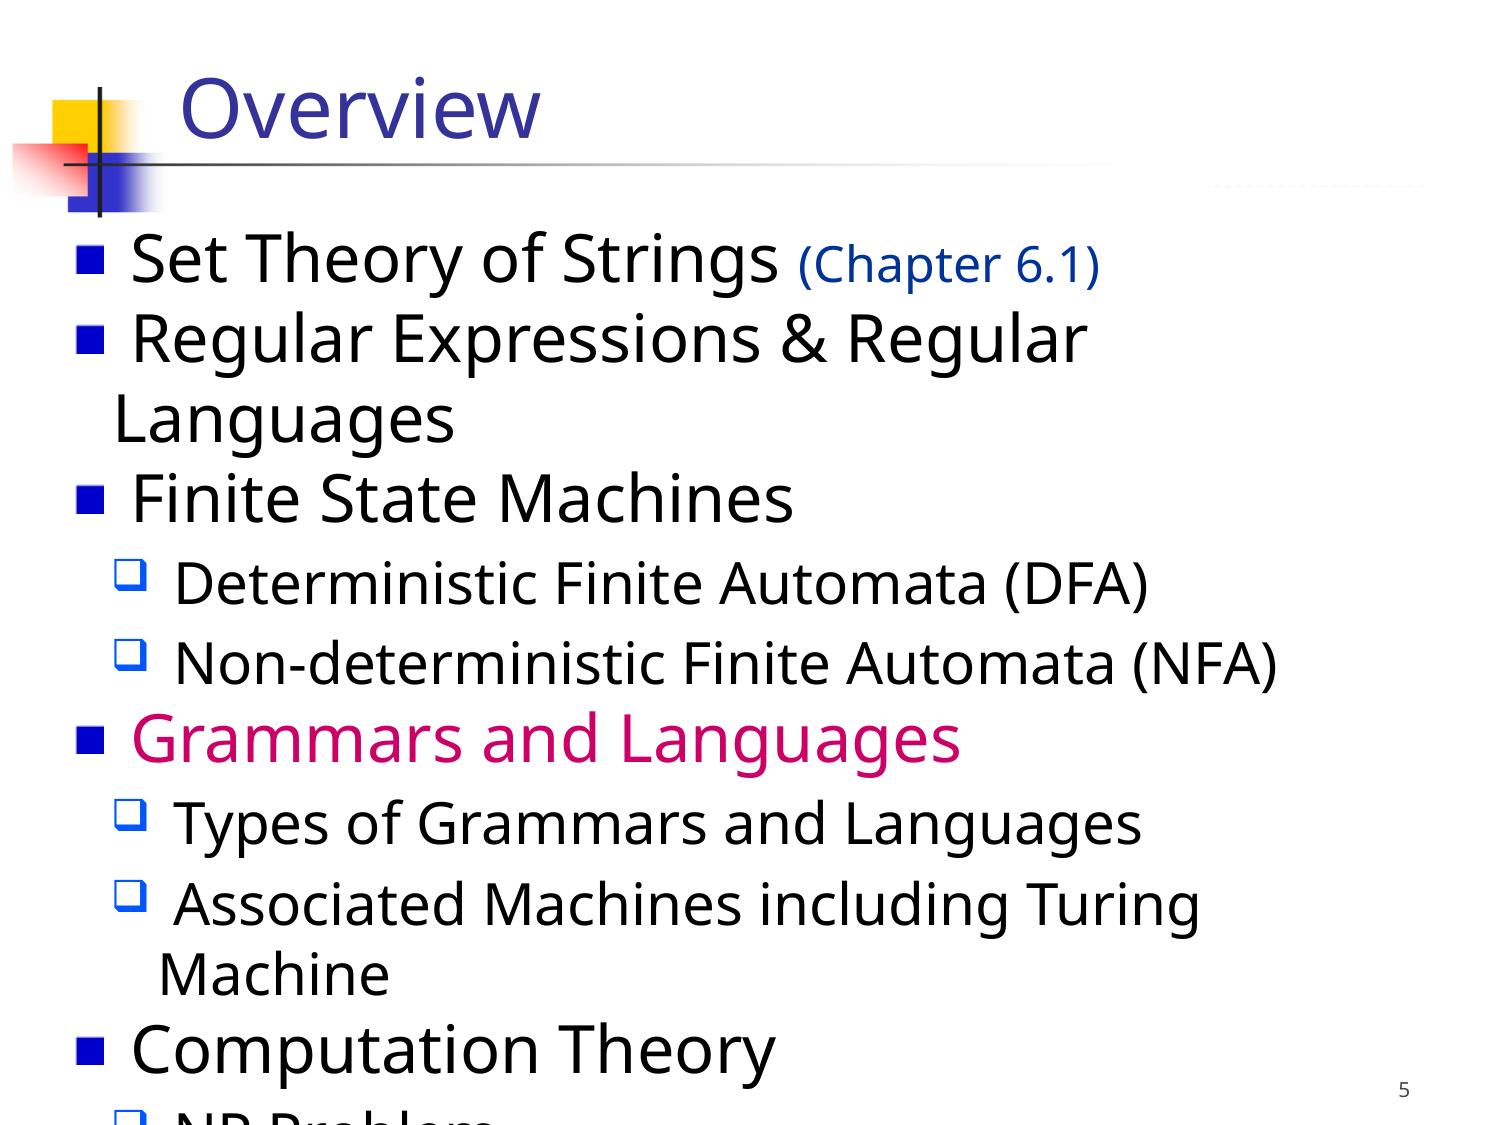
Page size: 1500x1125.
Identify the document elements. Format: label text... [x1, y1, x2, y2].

picture [14, 1029, 1486, 1065]
title Overview [164, 0, 1479, 163]
picture [68, 477, 104, 514]
picture [68, 317, 104, 354]
list Set Theory of Strings (Chapter 6.1) Regular Expressions & Regular Languages Finite State Machines Deterministic Finite Automata (DFA) Non-deterministic Finite Automata (NFA) Grammars and Languages Types of Grammars and Languages Associated Machines including Turing Machine Computation Theory NP Problem [53, 208, 1413, 1012]
slide_number 5 [1112, 1037, 1425, 1113]
picture [68, 237, 104, 274]
picture [0, 87, 1465, 219]
picture [68, 718, 104, 754]
